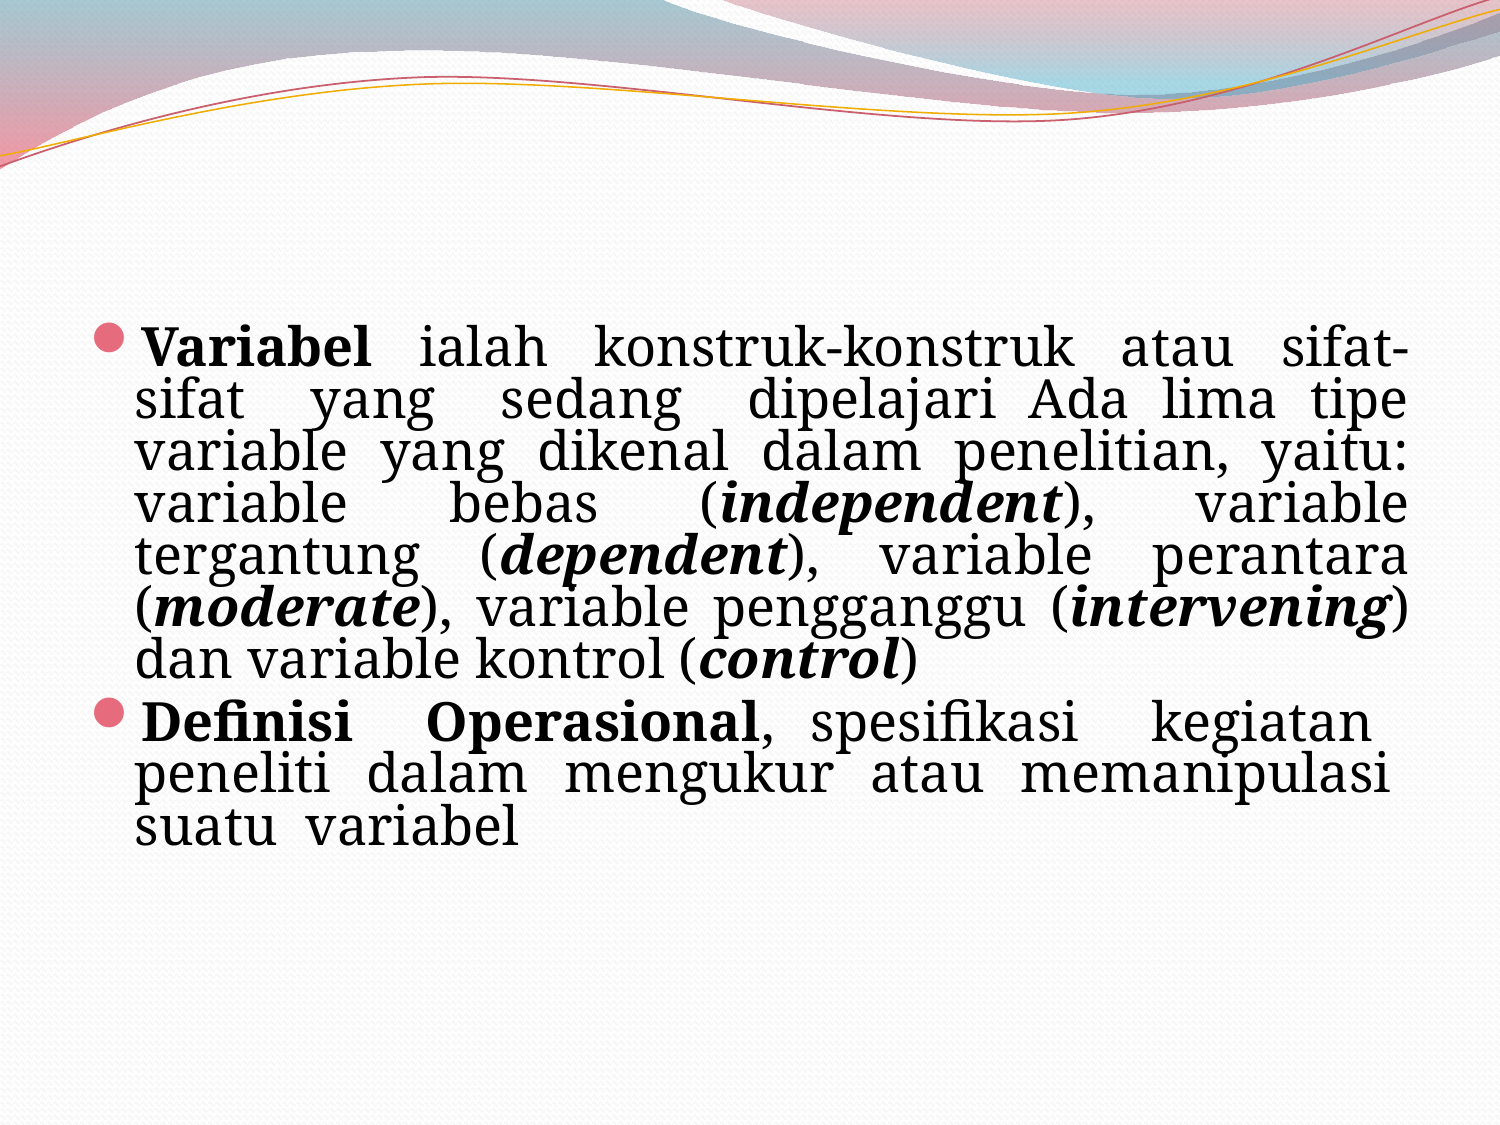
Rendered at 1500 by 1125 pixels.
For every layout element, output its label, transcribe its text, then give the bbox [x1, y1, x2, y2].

list Variabel ialah konstruk-konstruk atau sifat-sifat yang sedang dipelajari Ada lima tipe variable yang dikenal dalam penelitian, yaitu: variable bebas (independent), variable tergantung (dependent), variable perantara (moderate), variable pengganggu (intervening) dan variable kontrol (control) Definisi Operasional, spesifikasi kegiatan peneliti dalam mengukur atau memanipulasi suatu variabel [75, 317, 1425, 1038]
